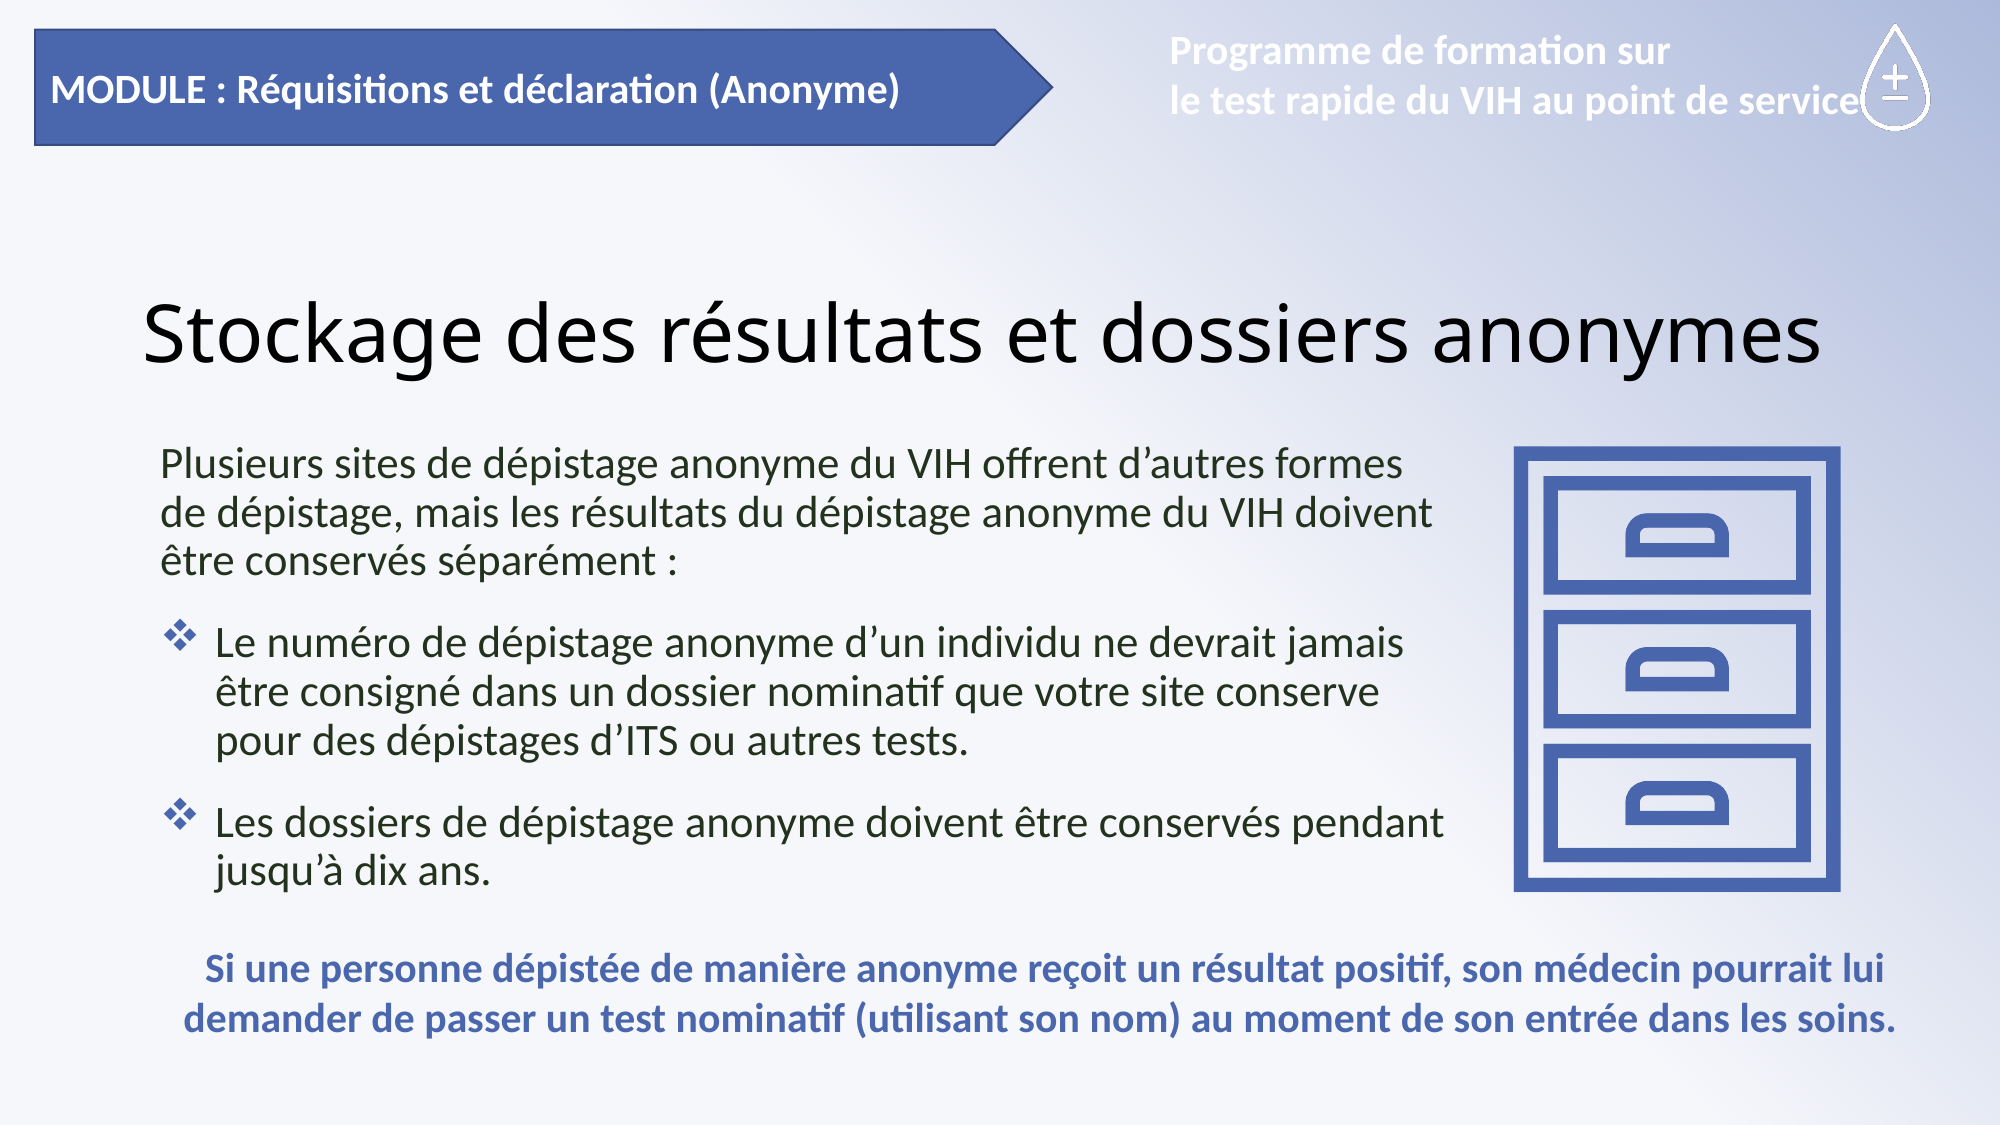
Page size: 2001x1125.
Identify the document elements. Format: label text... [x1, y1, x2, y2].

text_box [34, 28, 1021, 146]
title Stockage des résultats et dossiers anonymes [127, 261, 1686, 387]
text_box Si une personne dépistée de manière anonyme reçoit un résultat positif, son médecin pourrait lui demander de passer un test nominatif (utilisant son nom) au moment de son entrée dans les soins. [145, 933, 1946, 1093]
text_box MODULE : Réquisitions et déclaration (Anonyme) [35, 54, 1091, 120]
picture [1439, 431, 1915, 907]
subtitle Plusieurs sites de dépistage anonyme du VIH offrent d’autres formes de dépistage, mais les résultats du dépistage anonyme du VIH doivent être conservés séparément : Le numéro de dépistage anonyme d’un individu ne devrait jamais être consigné dans un dossier nominatif que votre site conserve pour des dépistages d’ITS ou autres tests. Les dossiers de dépistage anonyme doivent être conservés pendant jusqu’à dix ans. [145, 432, 1439, 907]
text_box [1686, 170, 2000, 475]
picture [1834, 16, 1956, 138]
